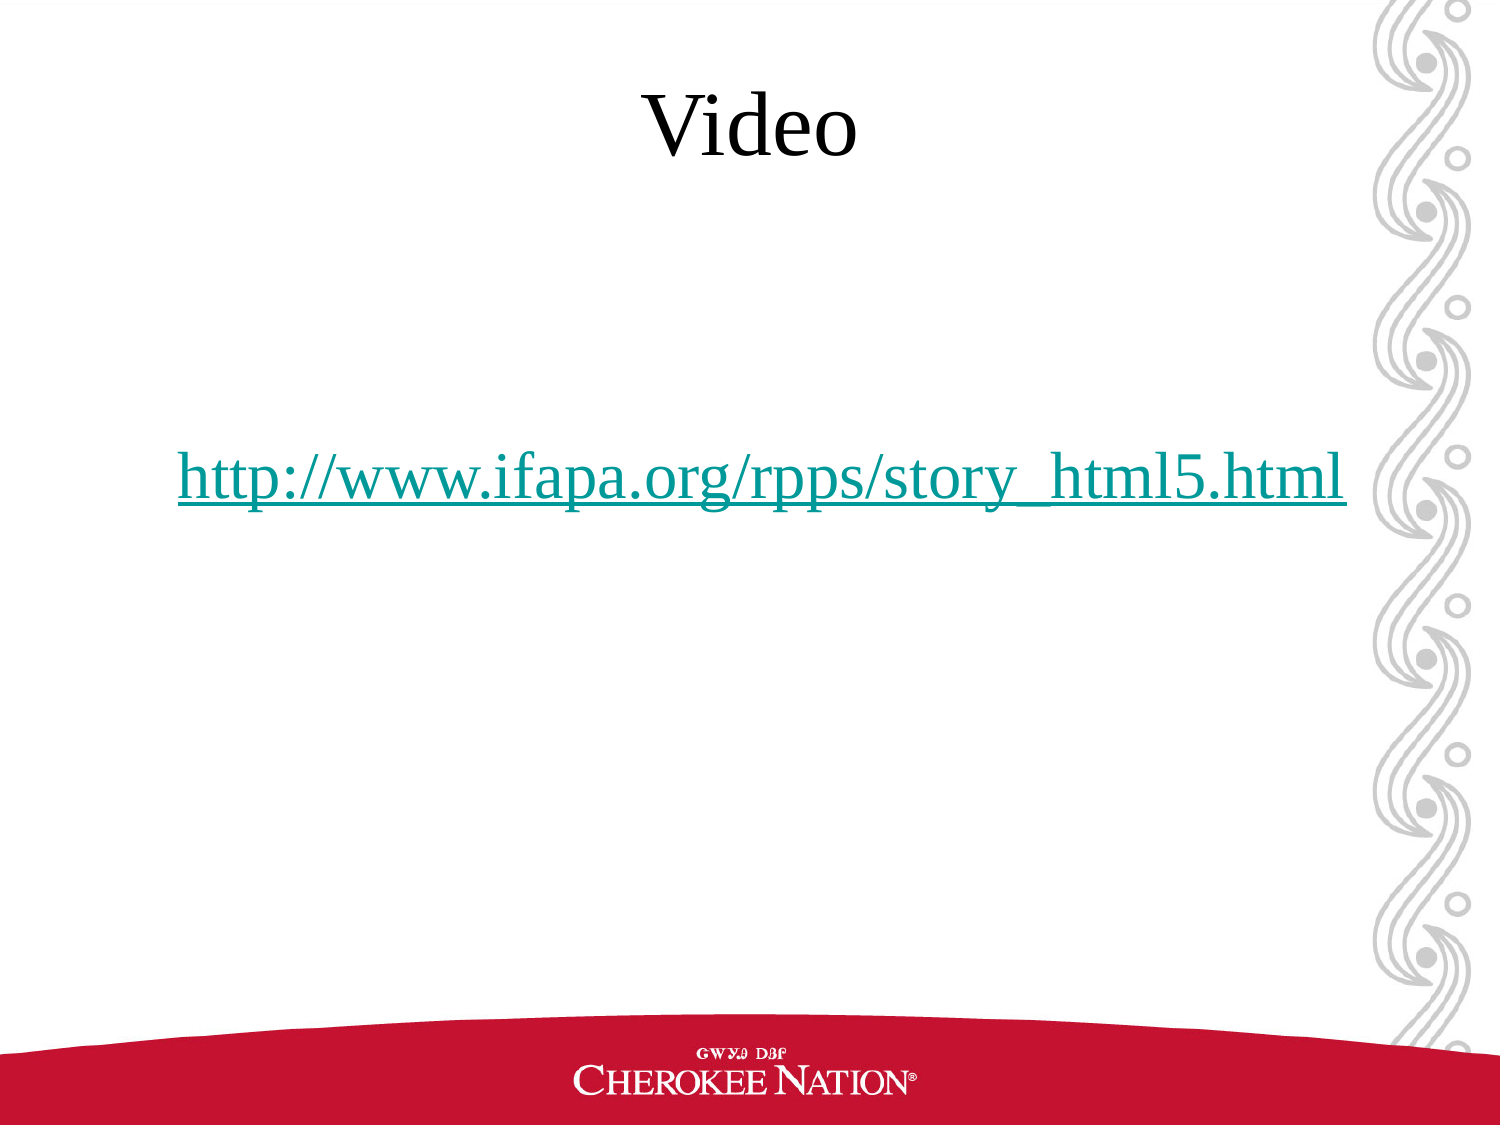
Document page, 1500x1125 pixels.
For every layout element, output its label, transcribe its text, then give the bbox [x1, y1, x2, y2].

title Video [74, 24, 1426, 213]
picture [0, 0, 1500, 1125]
list http://www.ifapa.org/rpps/story_html5.html [87, 237, 1438, 981]
